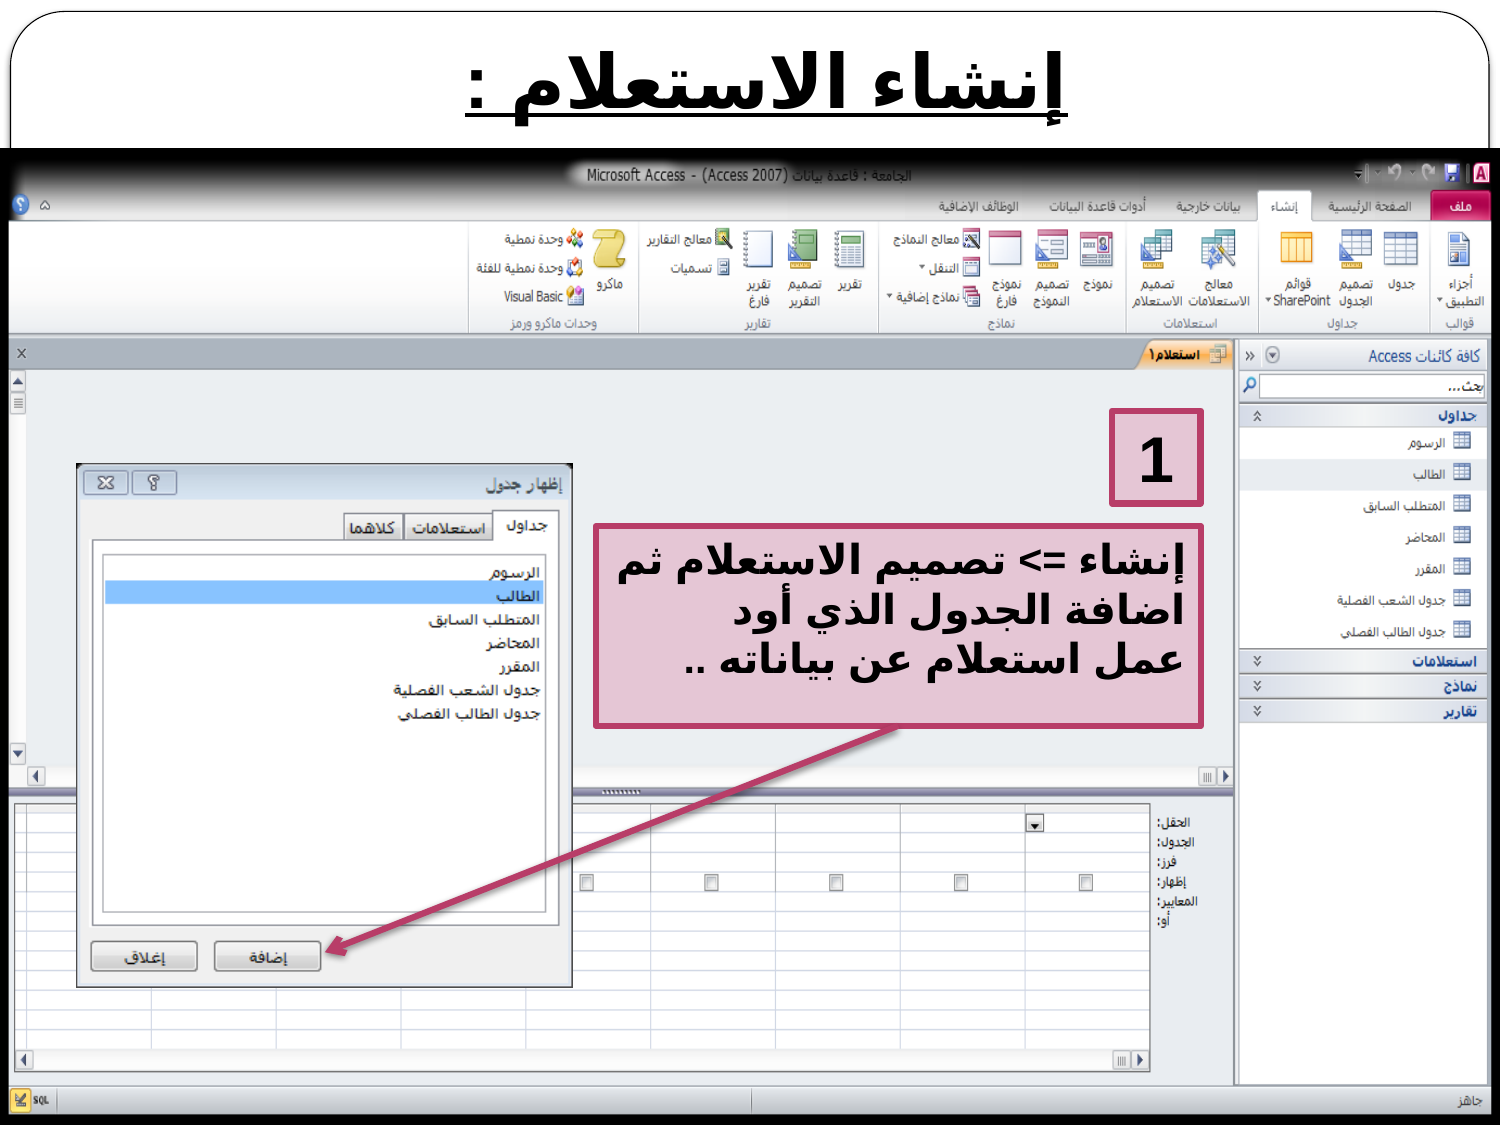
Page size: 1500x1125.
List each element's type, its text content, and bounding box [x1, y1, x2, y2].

picture [0, 148, 1500, 1125]
text_box إنشاء الاستعلام : [53, 26, 1459, 148]
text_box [324, 725, 899, 953]
